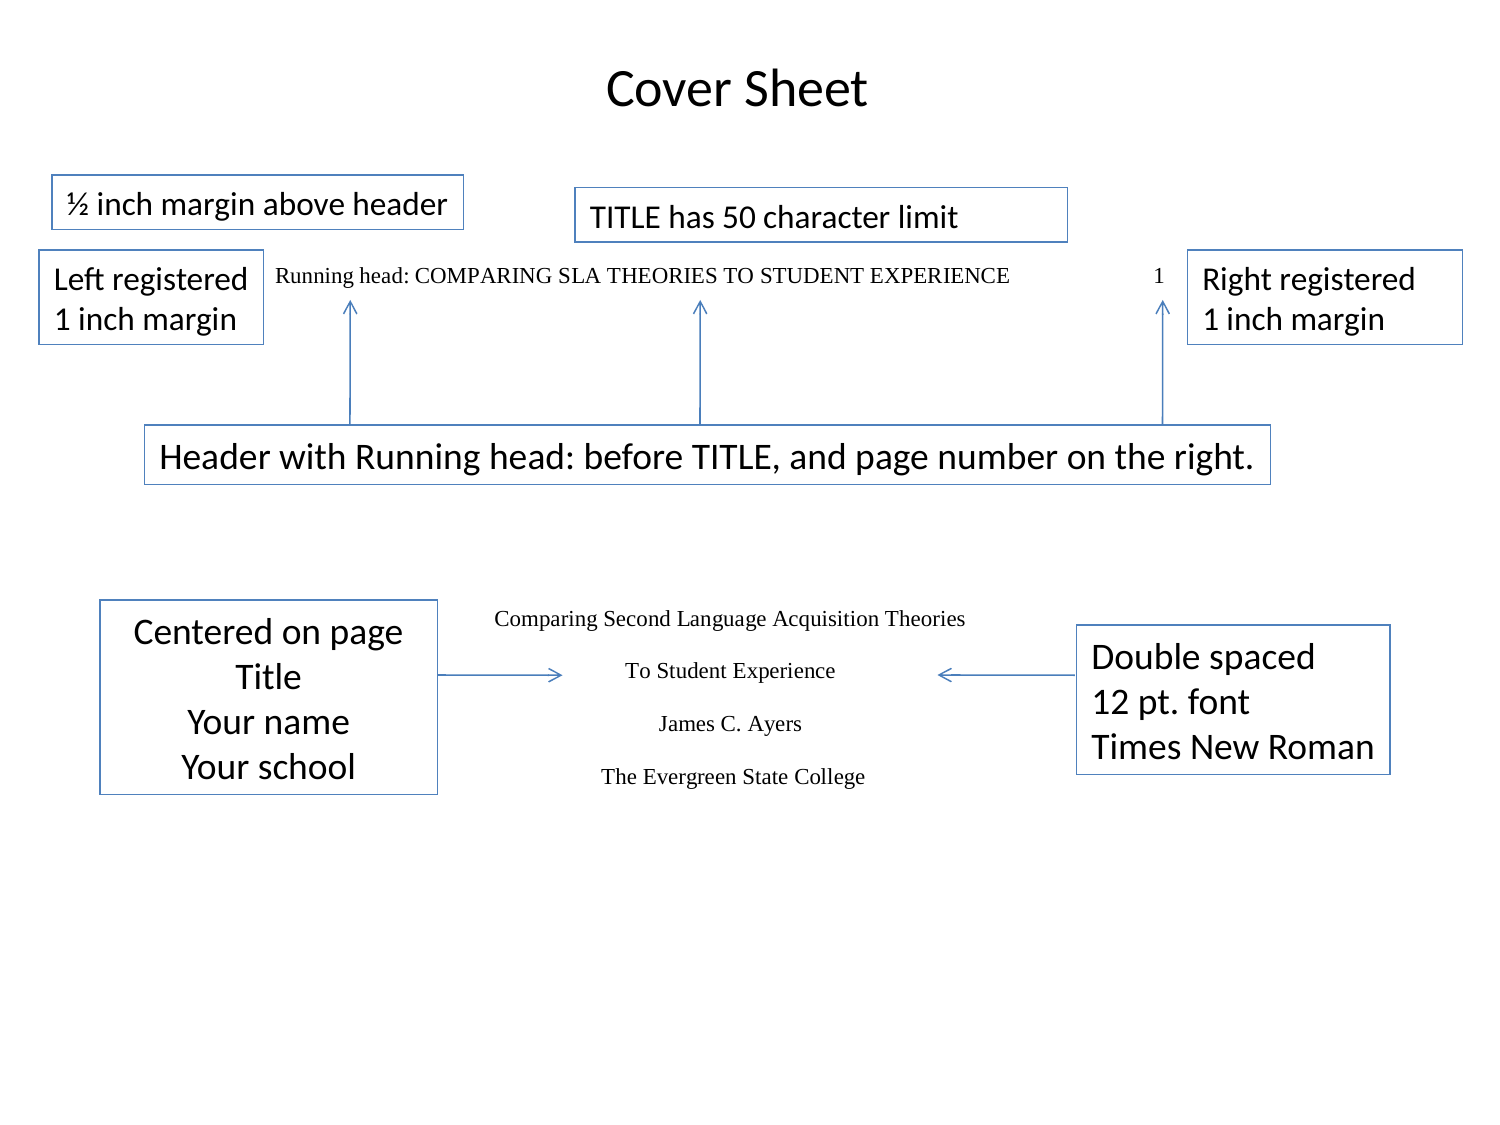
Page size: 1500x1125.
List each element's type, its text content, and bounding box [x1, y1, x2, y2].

text_box Double spaced 12 pt. font Times New Roman [1190, 624, 1391, 775]
text_box Centered on page Title Your name Your school [99, 599, 269, 795]
text_box Header with Running head: before TITLE, and page number on the right. [1190, 424, 1271, 485]
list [274, 262, 1187, 1125]
text_box Right registered 1 inch margin [1187, 249, 1463, 345]
text_box Header with Running head: before TITLE, and page number on the right. [144, 424, 269, 485]
text_box Left registered 1 inch margin [39, 249, 264, 345]
text_box ½ inch margin above header [52, 174, 464, 230]
title Cover Sheet [74, 44, 1401, 126]
text_box TITLE has 50 character limit [575, 187, 1068, 243]
